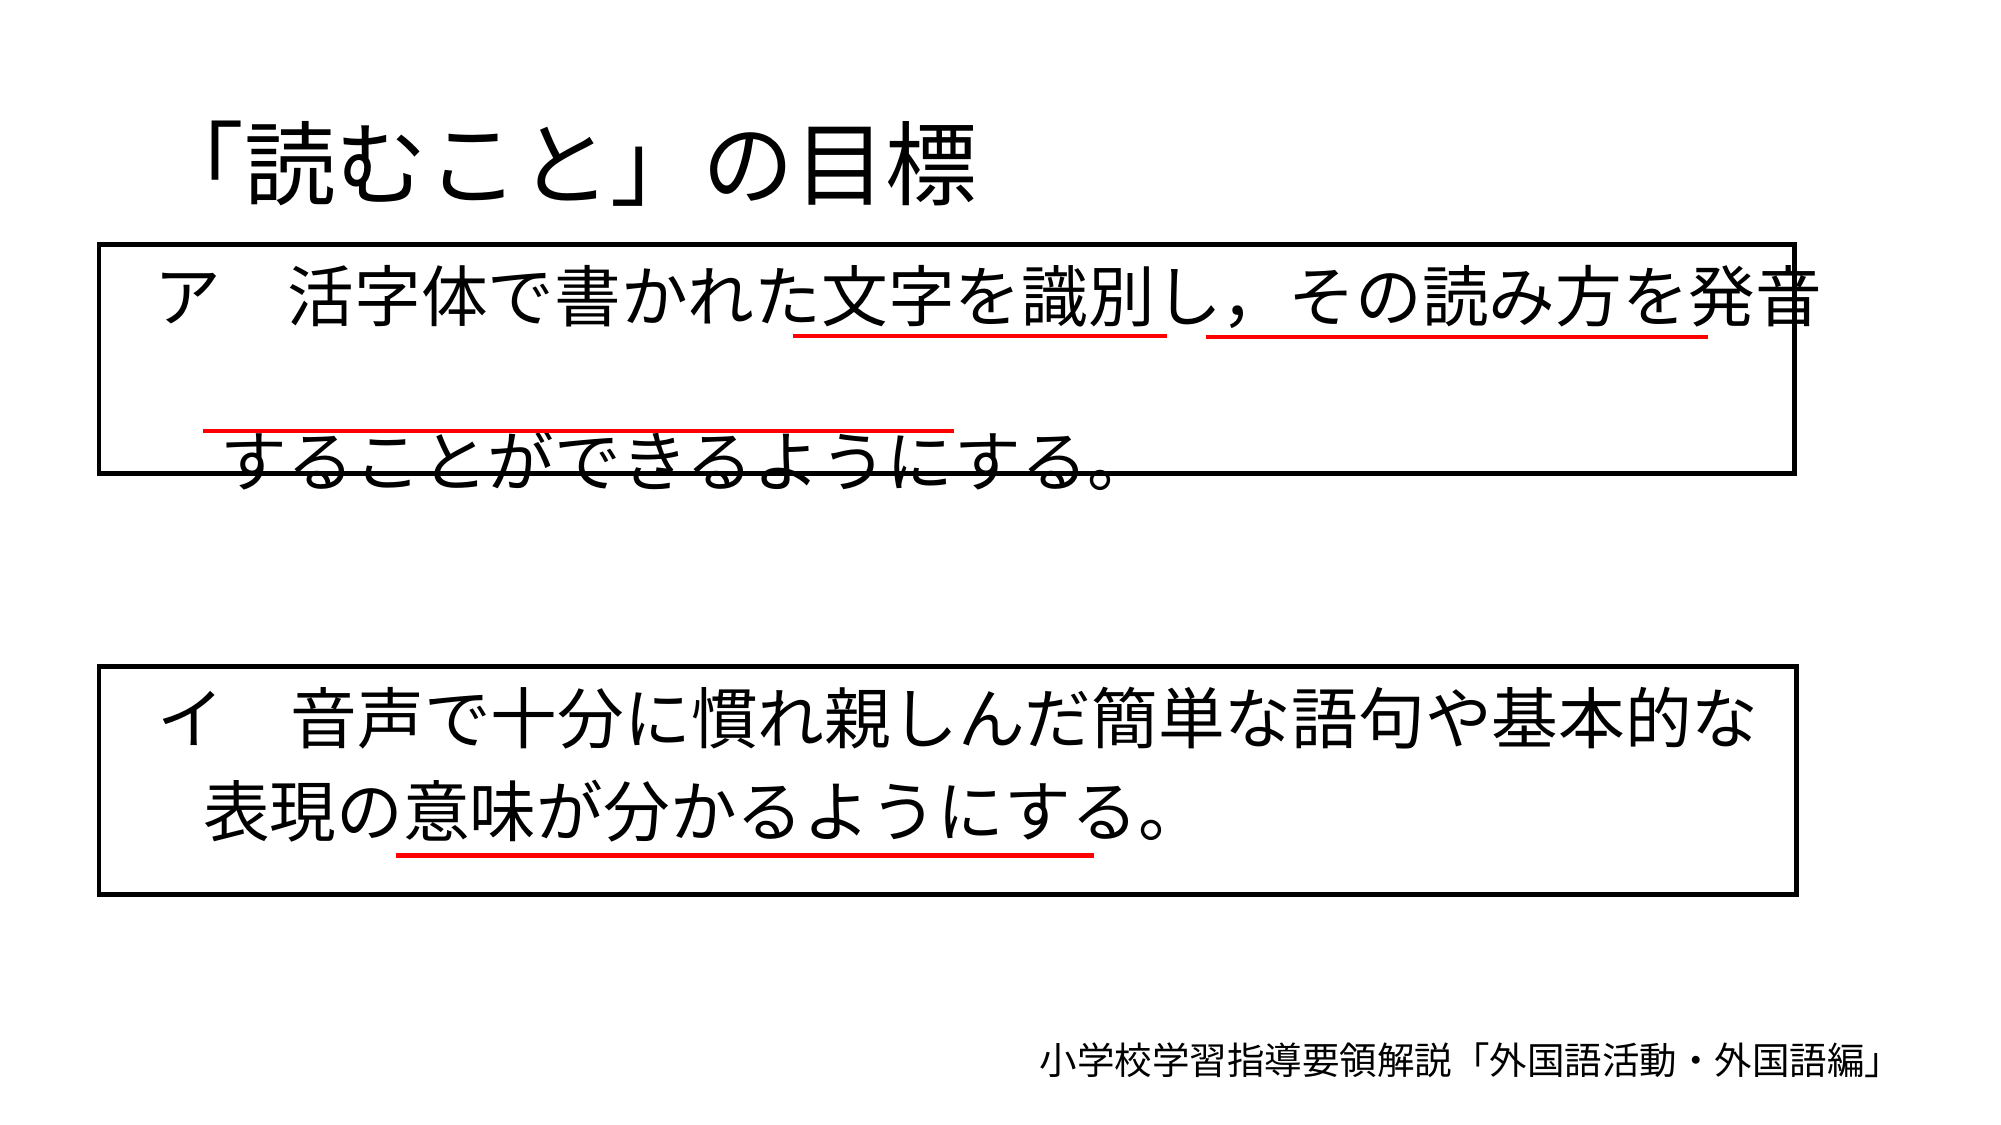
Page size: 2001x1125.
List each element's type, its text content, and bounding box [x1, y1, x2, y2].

text_box [98, 244, 1796, 474]
text_box イ 音声で十分に慣れ親しんだ簡単な語句や基本的な 表現の意味が分かるようにする。 [142, 678, 1868, 978]
title 「読むこと」の目標 [137, 59, 1863, 255]
text_box 小学校学習指導要領解説「外国語活動・外国語編」 [1024, 1030, 1923, 1090]
list ア 活字体で書かれた文字を識別し，その読み方を発音 することができるようにする。 [139, 255, 1865, 624]
text_box [98, 665, 1798, 896]
